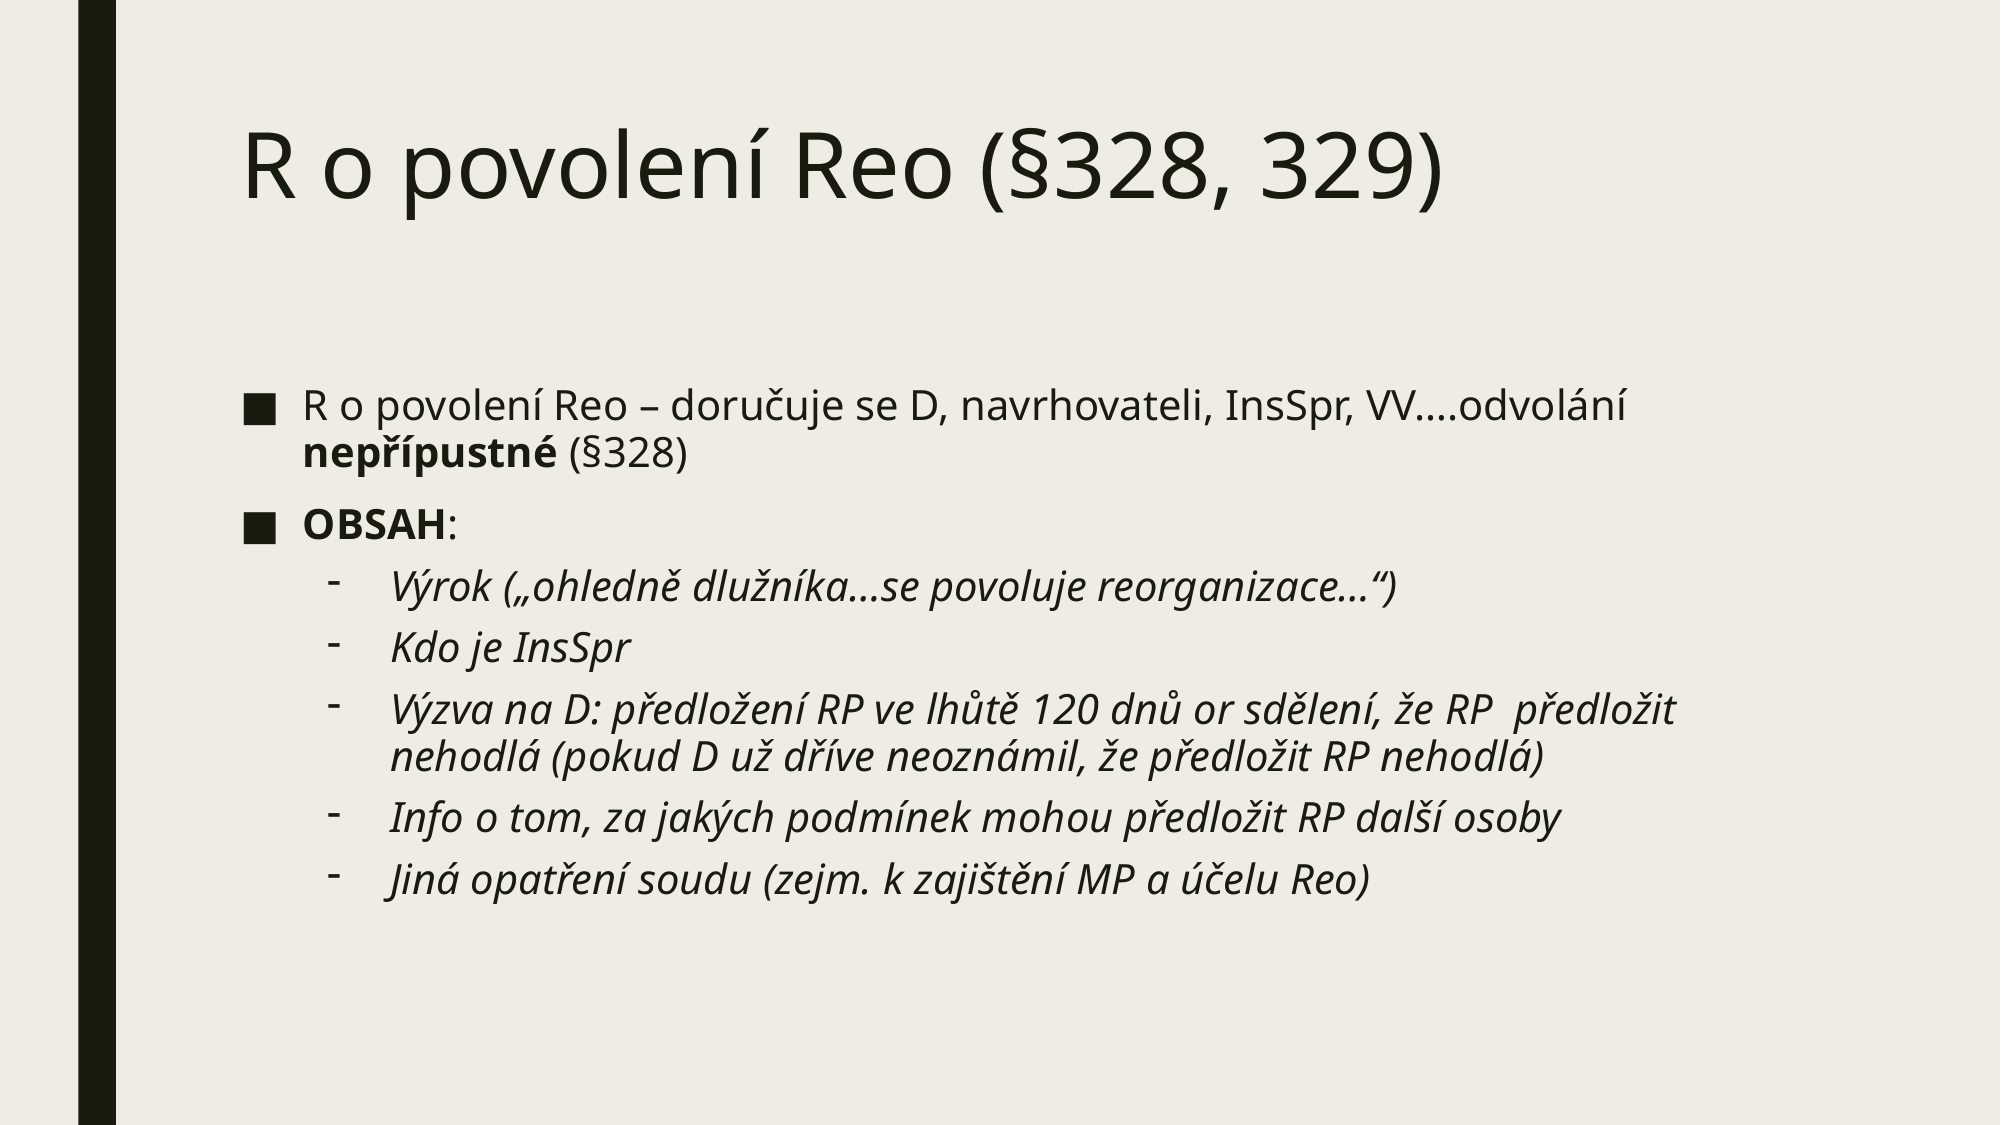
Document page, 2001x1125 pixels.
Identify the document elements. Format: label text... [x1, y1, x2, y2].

title R o povolení Reo (§328, 329) [225, 112, 1800, 357]
list R o povolení Reo – doručuje se D, navrhovateli, InsSpr, VV….odvolání nepřípustné (§328) OBSAH: Výrok („ohledně dlužníka…se povoluje reorganizace…“) Kdo je InsSpr Výzva na D: předložení RP ve lhůtě 120 dnů or sdělení, že RP předložit nehodlá (pokud D už dříve neoznámil, že předložit RP nehodlá) Info o tom, za jakých podmínek mohou předložit RP další osoby Jiná opatření soudu (zejm. k zajištění MP a účelu Reo) [225, 375, 1800, 963]
